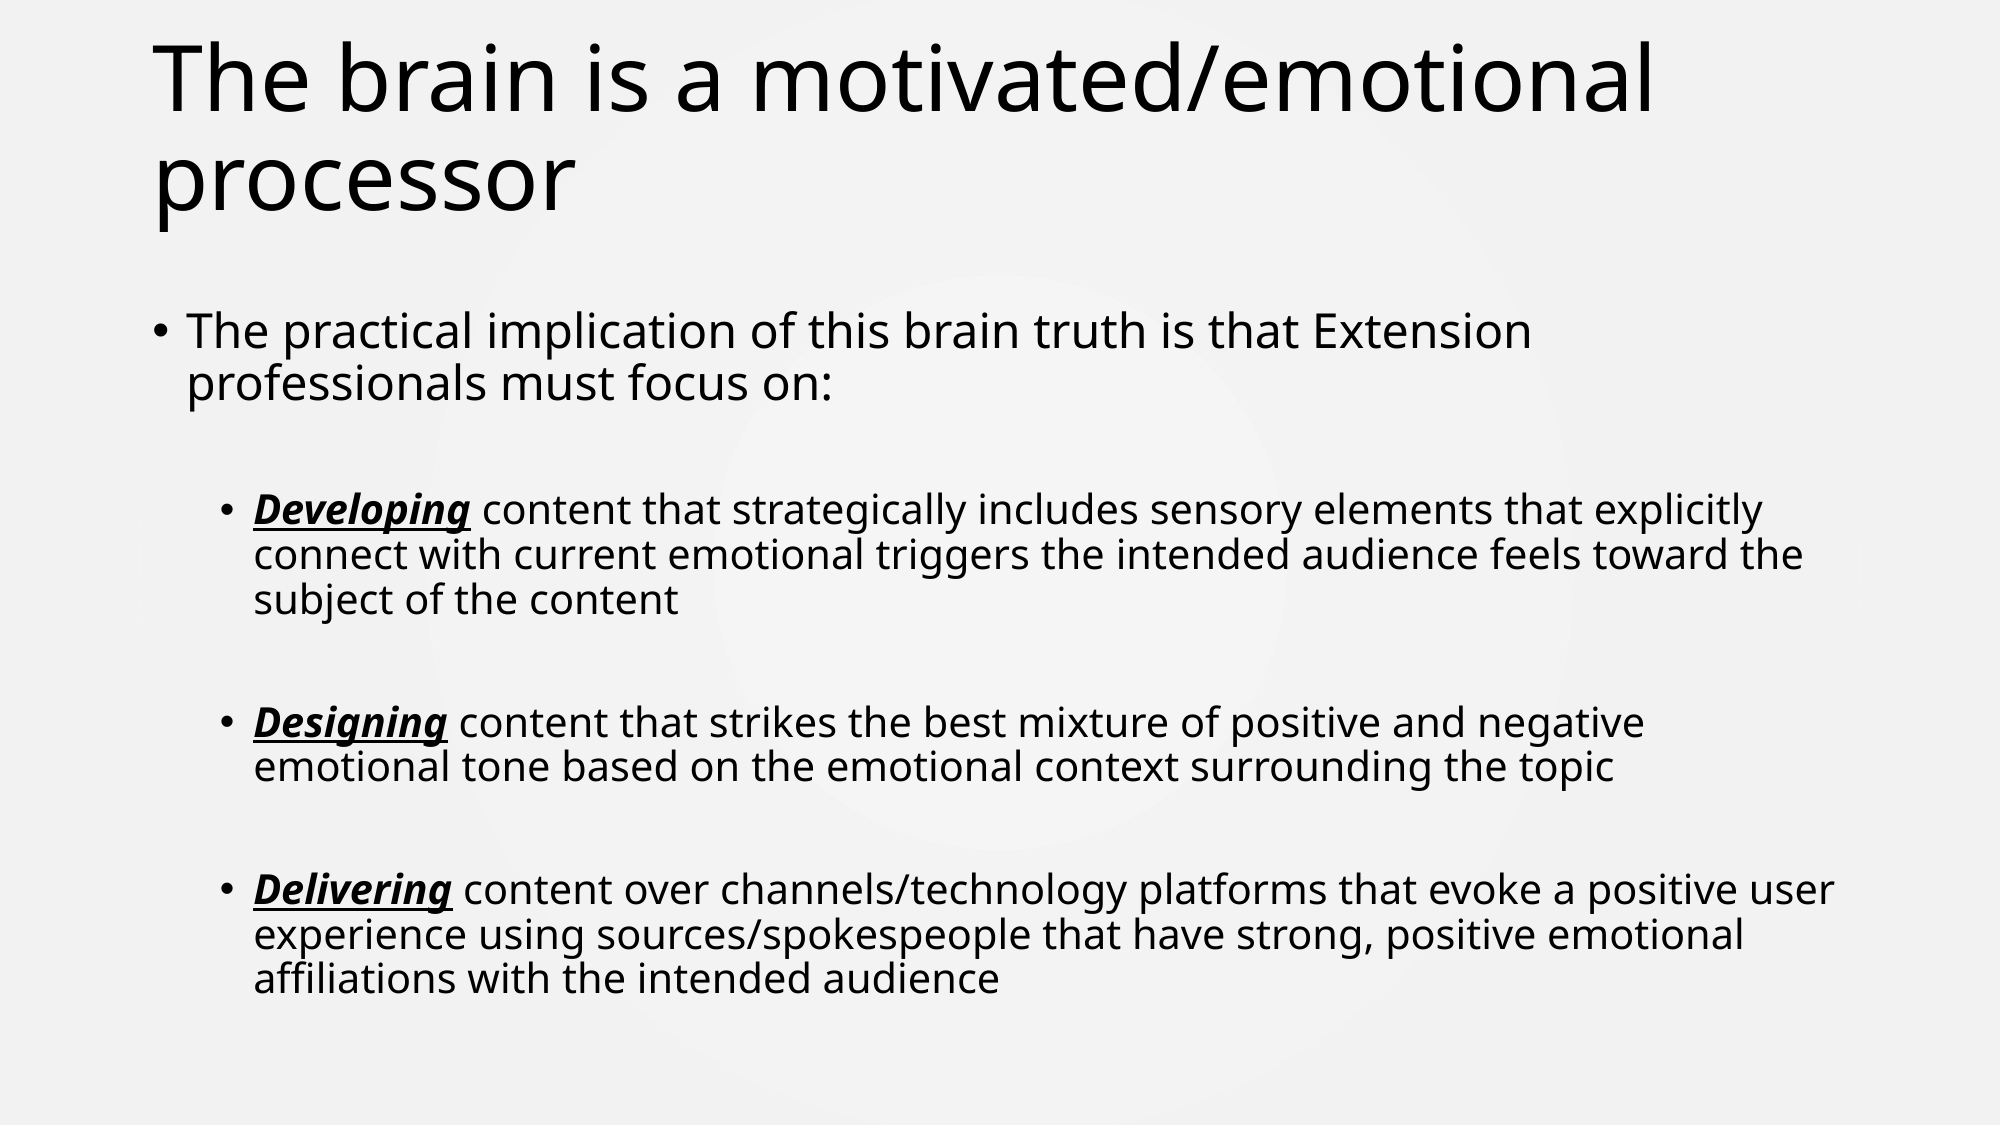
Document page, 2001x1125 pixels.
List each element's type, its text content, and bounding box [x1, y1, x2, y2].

list The practical implication of this brain truth is that Extension professionals must focus on: Developing content that strategically includes sensory elements that explicitly connect with current emotional triggers the intended audience feels toward the subject of the content Designing content that strikes the best mixture of positive and negative emotional tone based on the emotional context surrounding the topic Delivering content over channels/technology platforms that evoke a positive user experience using sources/spokespeople that have strong, positive emotional affiliations with the intended audience [137, 299, 1863, 1014]
title The brain is a motivated/emotional processor [137, 22, 1884, 241]
